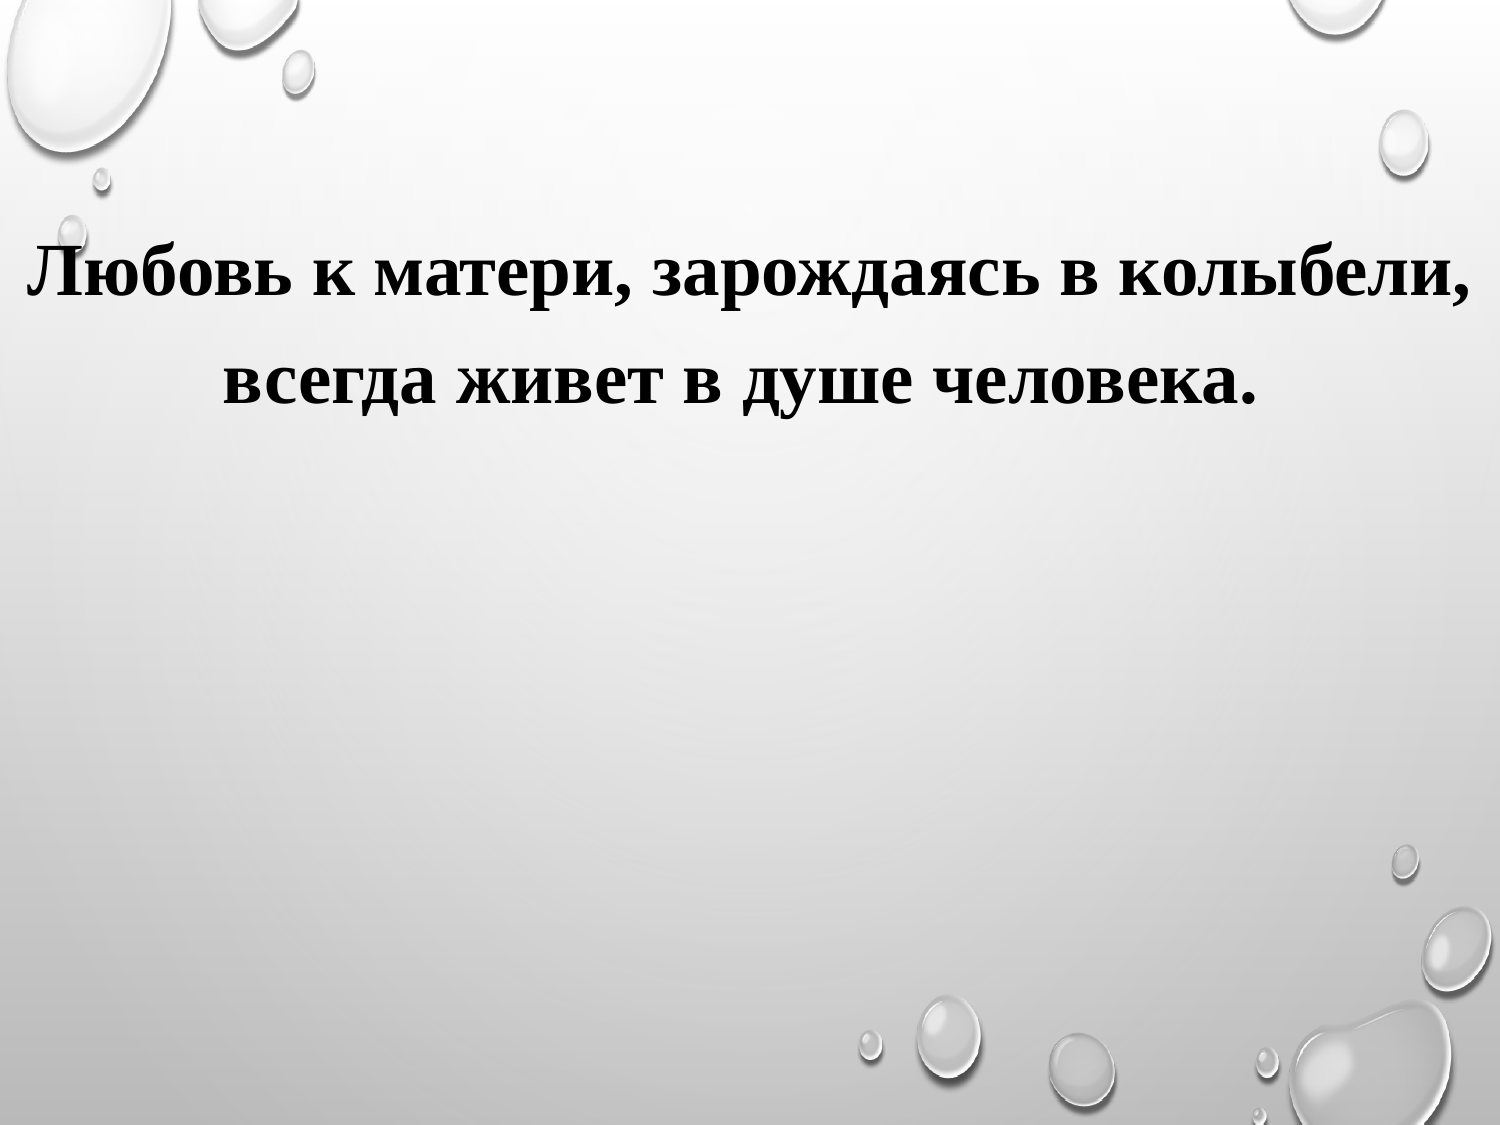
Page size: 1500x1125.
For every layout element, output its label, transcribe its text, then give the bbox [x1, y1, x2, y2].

picture [0, 950, 1500, 1125]
list Любовь к матери, зарождаясь в колыбели, всегда живет в душе человека. [0, 194, 1500, 950]
picture [0, 0, 1500, 194]
